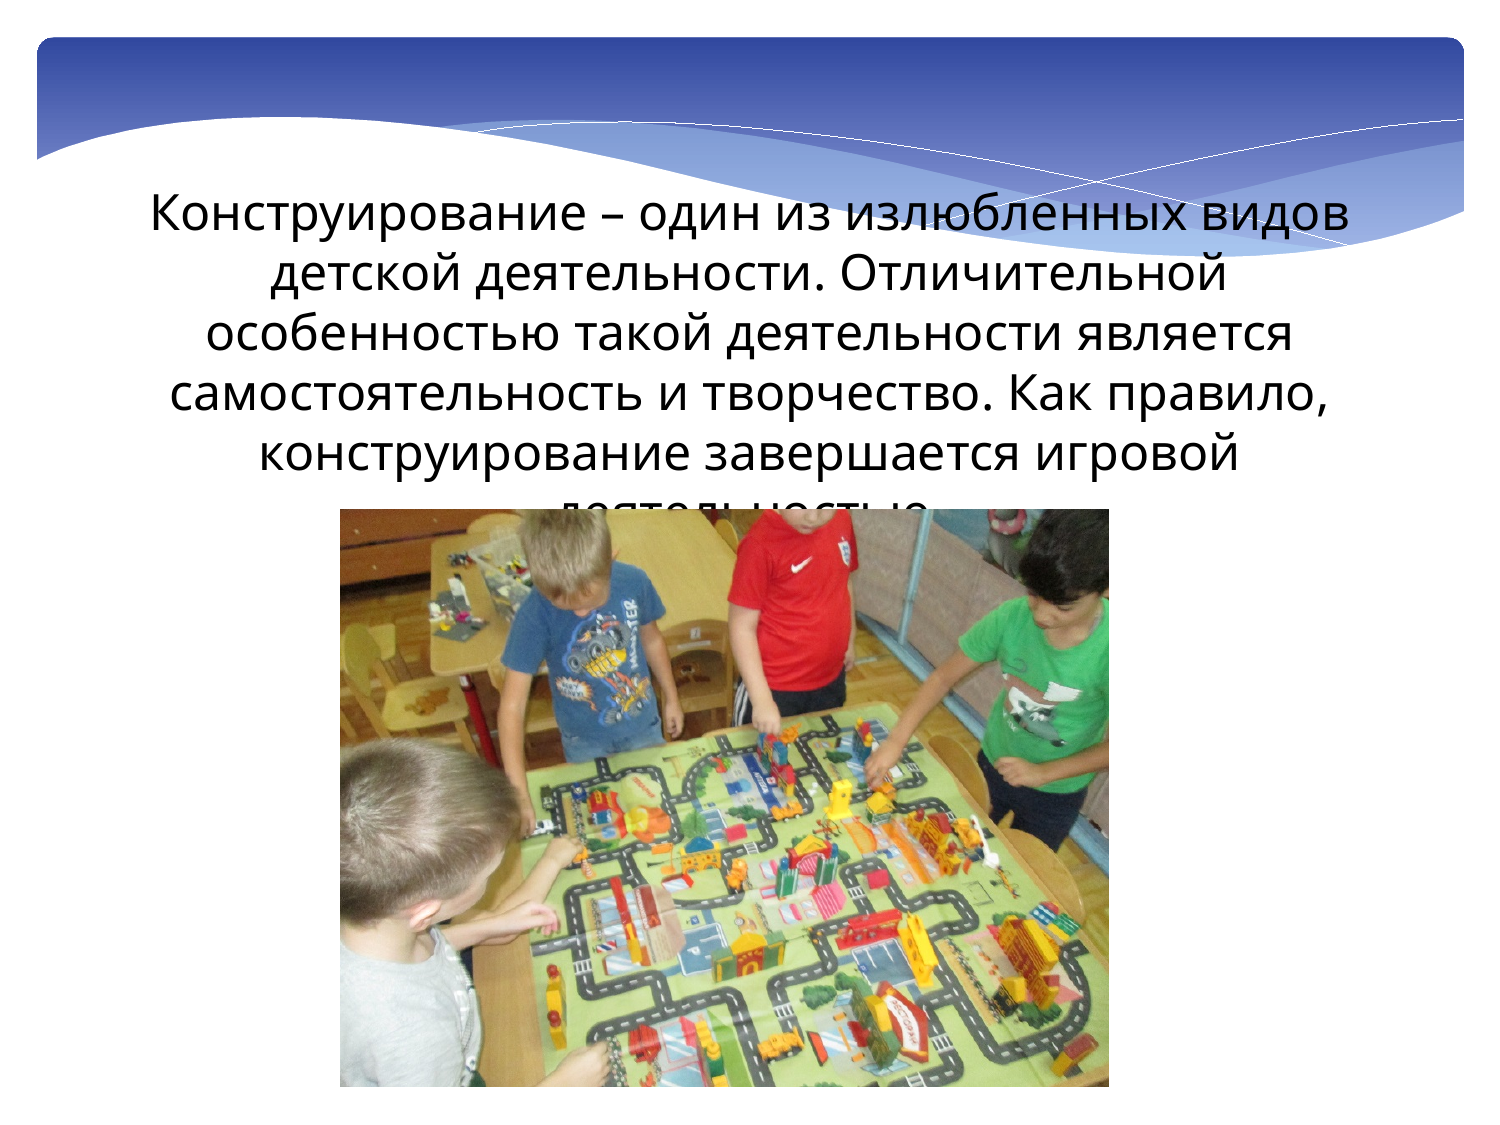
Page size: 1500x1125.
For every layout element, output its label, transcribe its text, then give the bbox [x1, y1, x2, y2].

picture [340, 509, 1110, 1087]
text_box Конструирование – один из излюбленных видов детской деятельности. Отличительной особенностью такой деятельности является самостоятельность и творчество. Как правило, конструирование завершается игровой деятельностью. [88, 172, 1412, 548]
